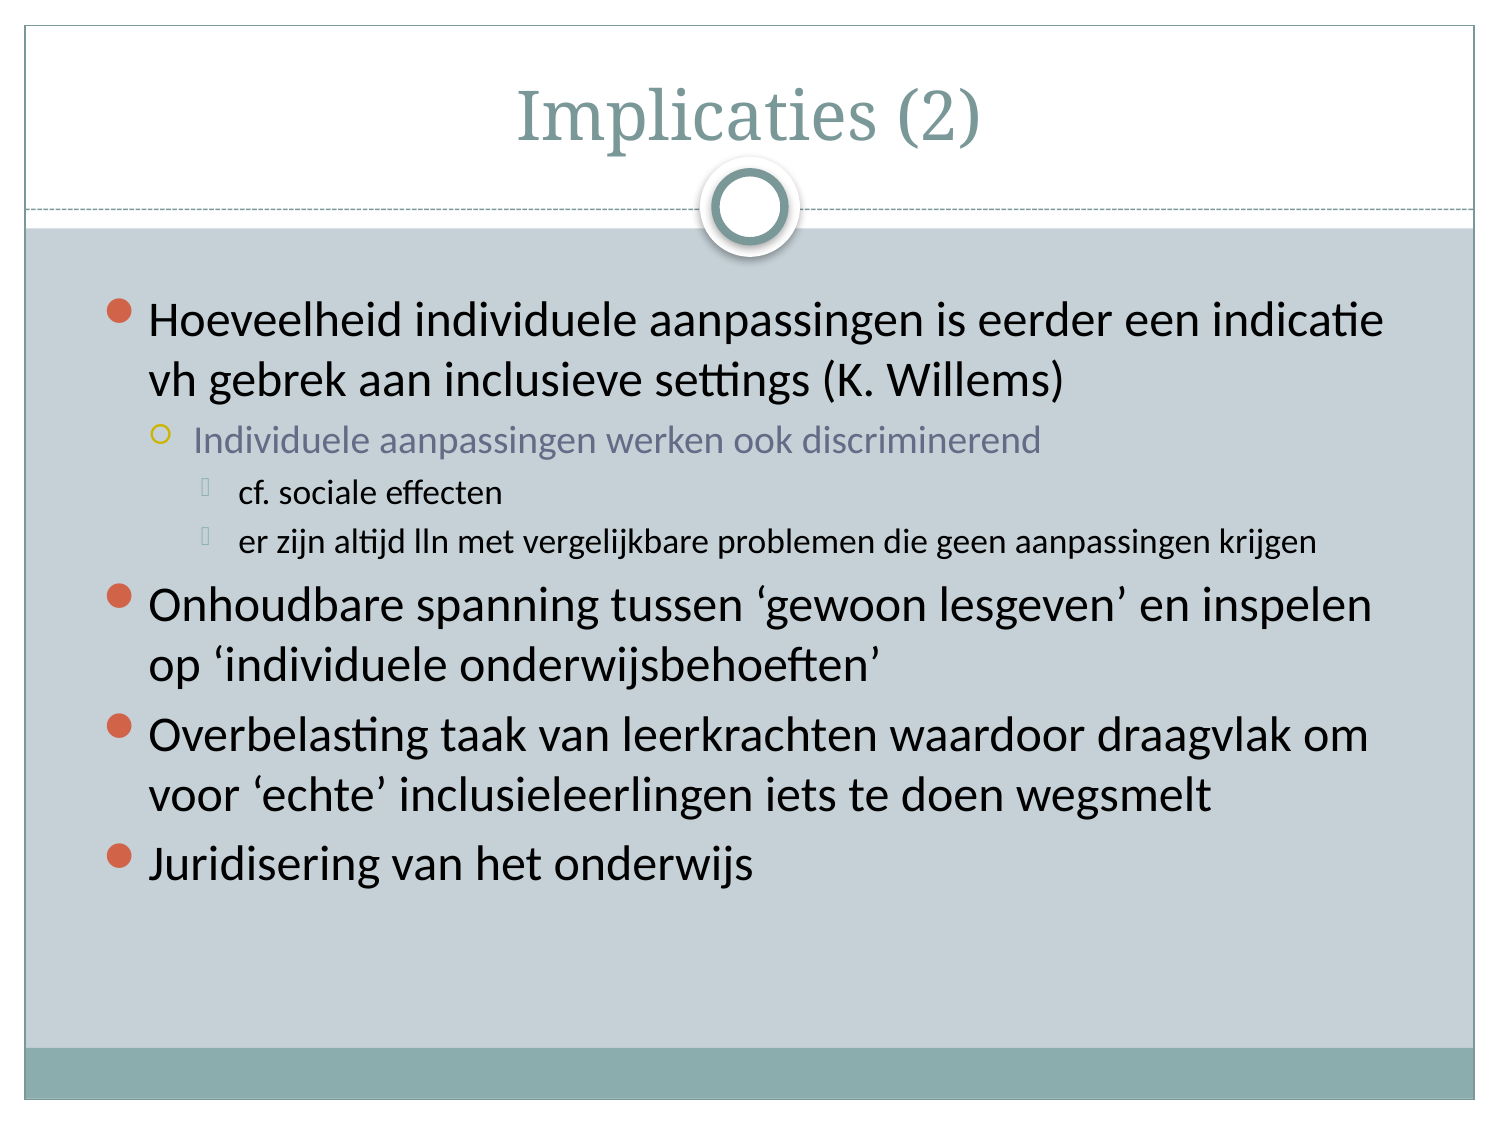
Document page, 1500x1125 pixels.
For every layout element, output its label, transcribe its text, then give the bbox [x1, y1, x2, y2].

title Implicaties (2) [49, 37, 1450, 162]
list Hoeveelheid individuele aanpassingen is eerder een indicatie vh gebrek aan inclusieve settings (K. Willems) Individuele aanpassingen werken ook discriminerend cf. sociale effecten er zijn altijd lln met vergelijkbare problemen die geen aanpassingen krijgen Onhoudbare spanning tussen ‘gewoon lesgeven’ en inspelen op ‘individuele onderwijsbehoeften’ Overbelasting taak van leerkrachten waardoor draagvlak om voor ‘echte’ inclusieleerlingen iets te doen wegsmelt Juridisering van het onderwijs [88, 278, 1412, 1018]
